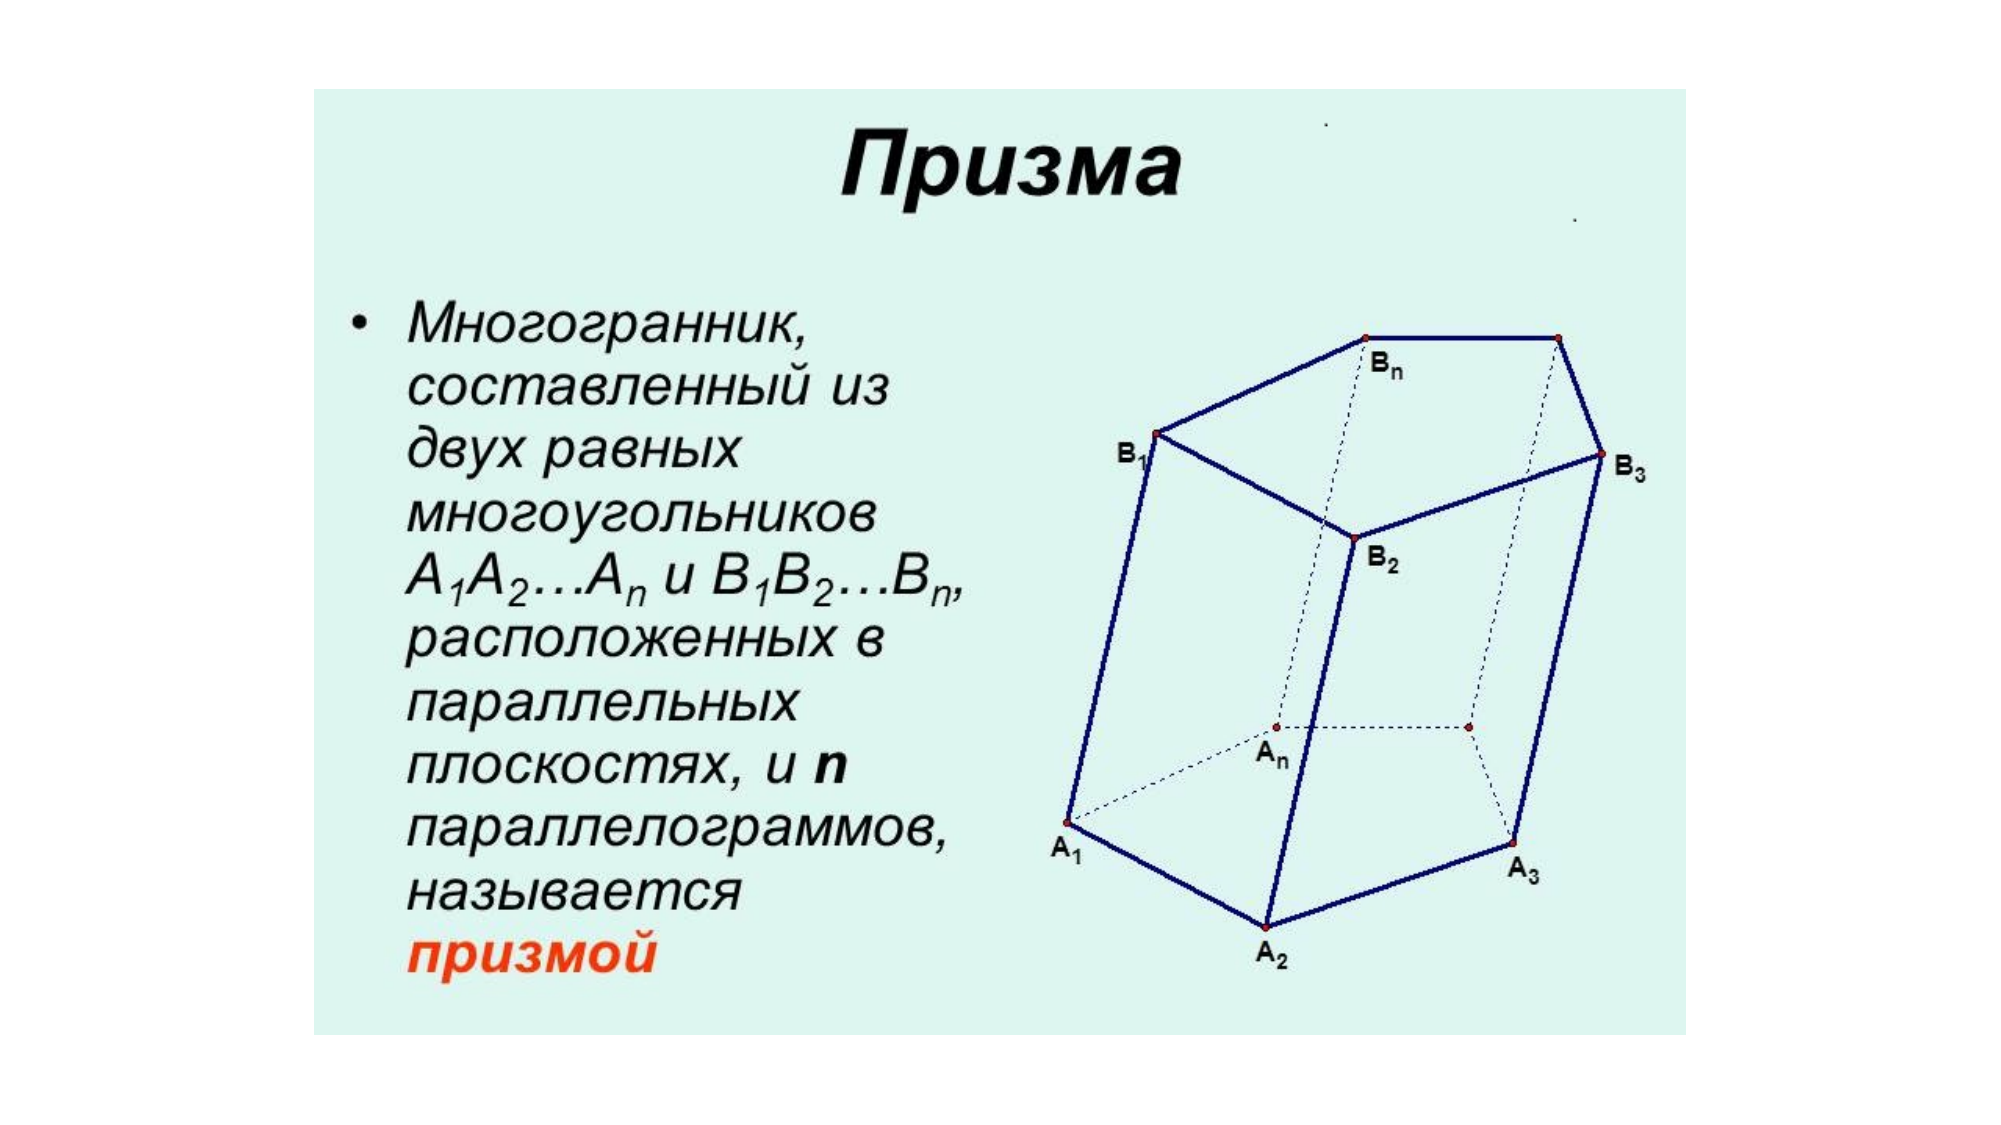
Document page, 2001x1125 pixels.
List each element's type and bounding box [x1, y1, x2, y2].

picture [314, 89, 1686, 1036]
